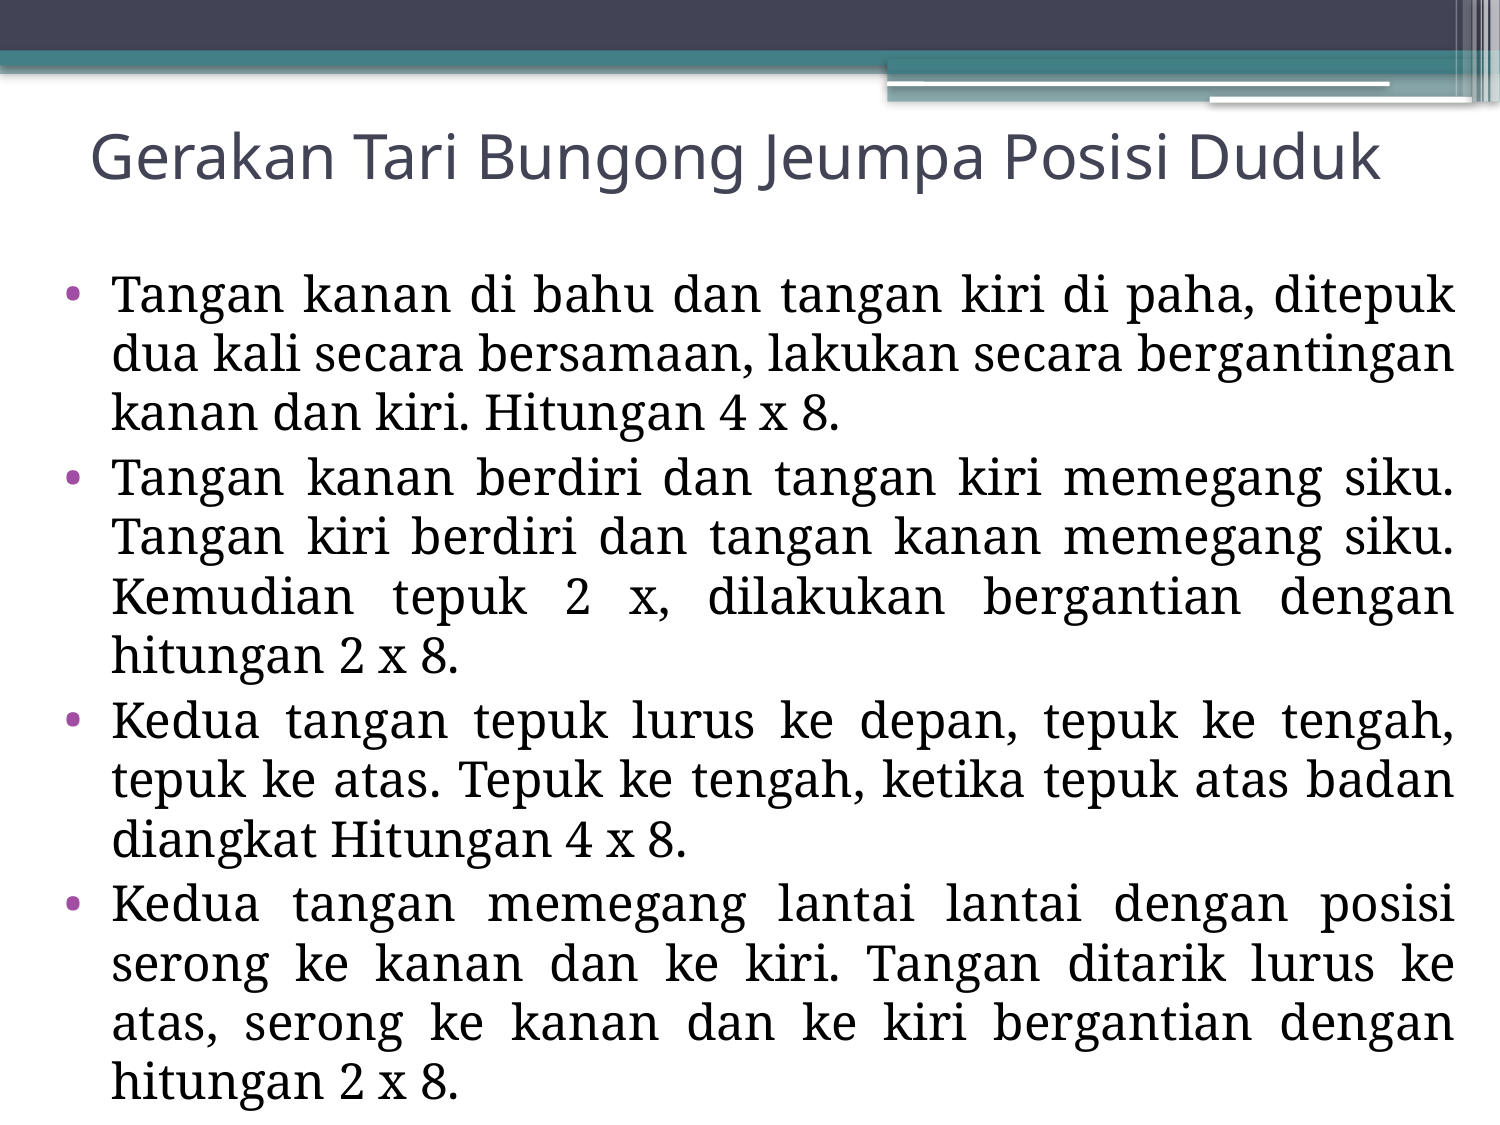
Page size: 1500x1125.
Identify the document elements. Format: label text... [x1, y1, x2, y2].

list Tangan kanan di bahu dan tangan kiri di paha, ditepuk dua kali secara bersamaan, lakukan secara bergantingan kanan dan kiri. Hitungan 4 x 8. Tangan kanan berdiri dan tangan kiri memegang siku. Tangan kiri berdiri dan tangan kanan memegang siku. Kemudian tepuk 2 x, dilakukan bergantian dengan hitungan 2 x 8. Kedua tangan tepuk lurus ke depan, tepuk ke tengah, tepuk ke atas. Tepuk ke tengah, ketika tepuk atas badan diangkat Hitungan 4 x 8. Kedua tangan memegang lantai lantai dengan posisi serong ke kanan dan ke kiri. Tangan ditarik lurus ke atas, serong ke kanan dan ke kiri bergantian dengan hitungan 2 x 8. [41, 255, 1471, 1125]
title Gerakan Tari Bungong Jeumpa Posisi Duduk [75, 78, 1425, 232]
